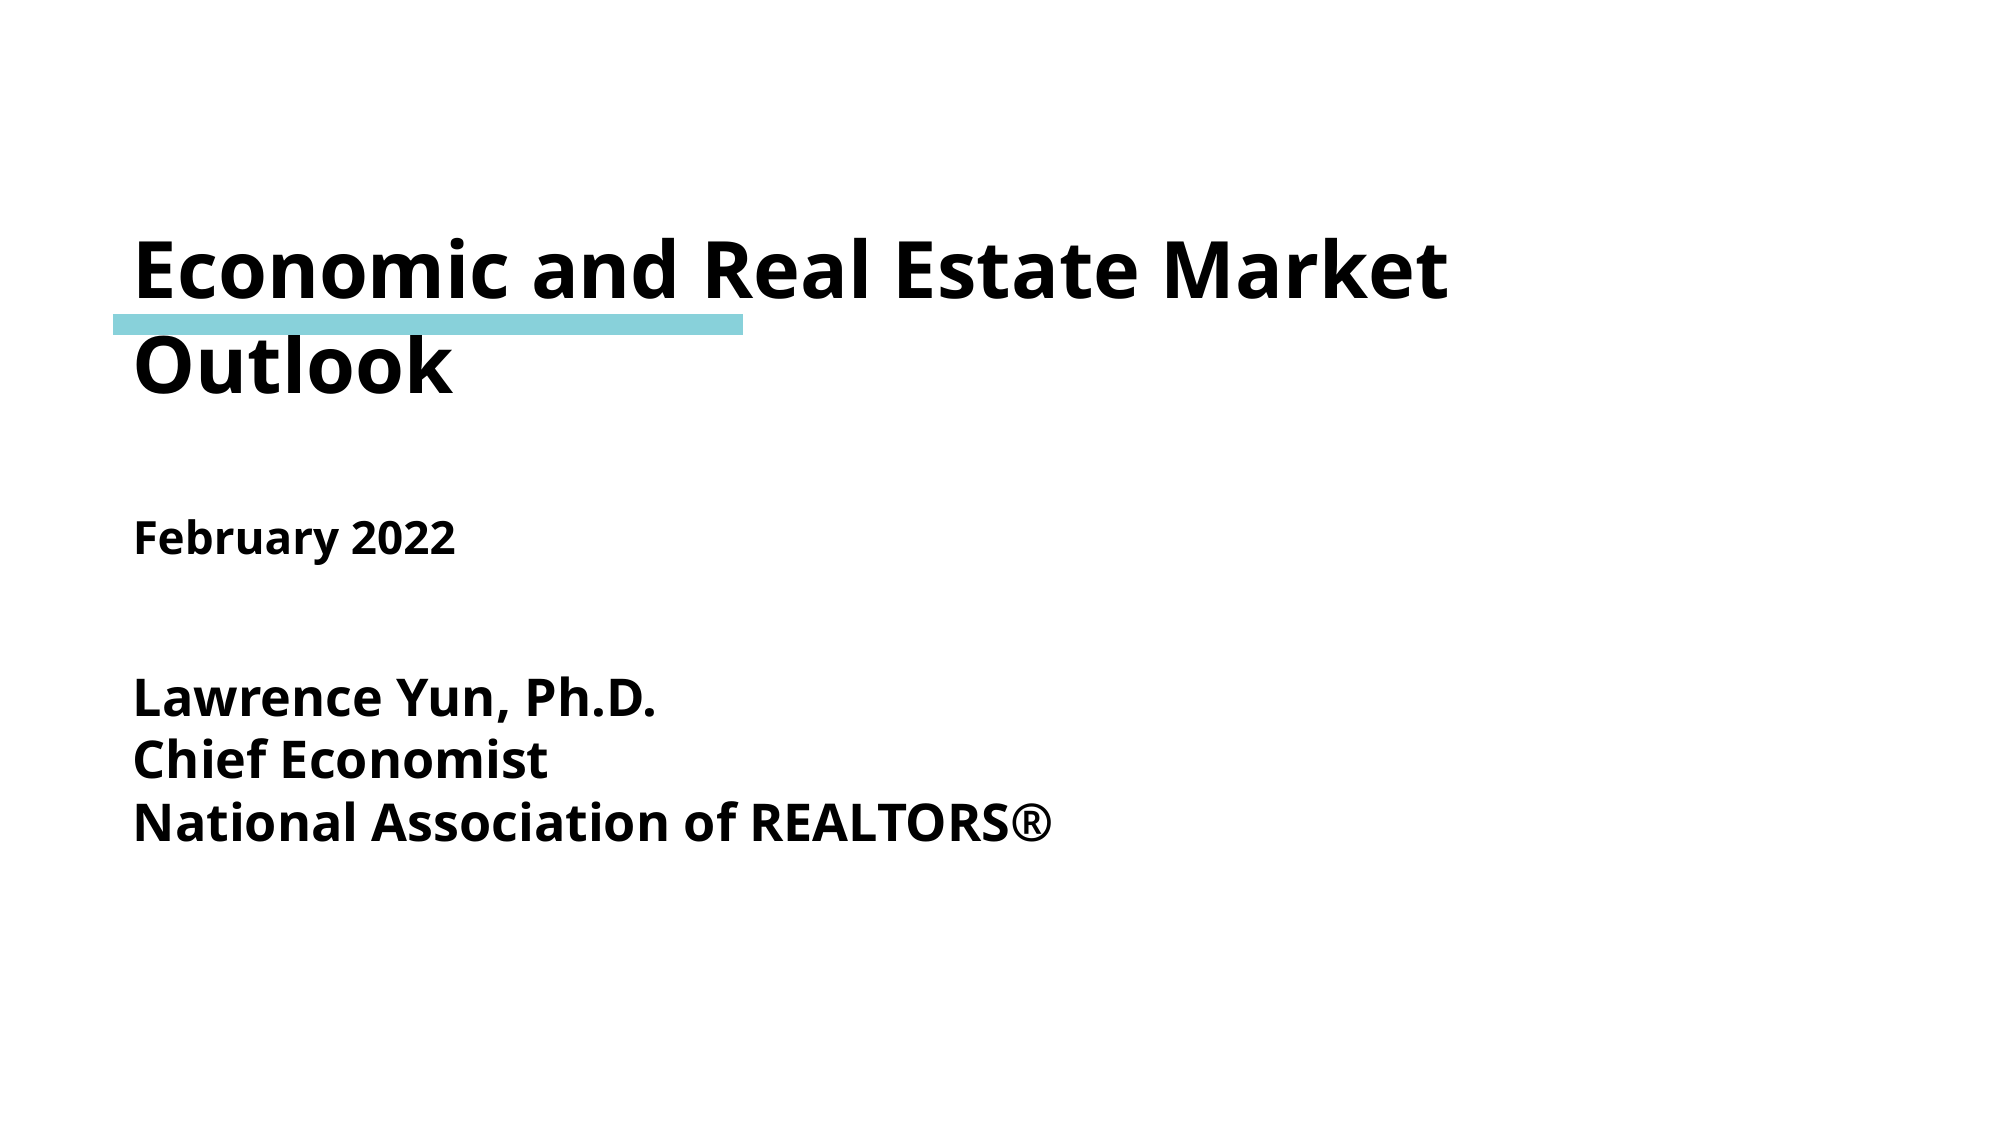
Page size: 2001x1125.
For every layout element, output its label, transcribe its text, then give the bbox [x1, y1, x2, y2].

text_box Economic and Real Estate Market Outlook February 2022 Lawrence Yun, Ph.D. Chief Economist National Association of REALTORS® [112, 198, 1742, 1043]
